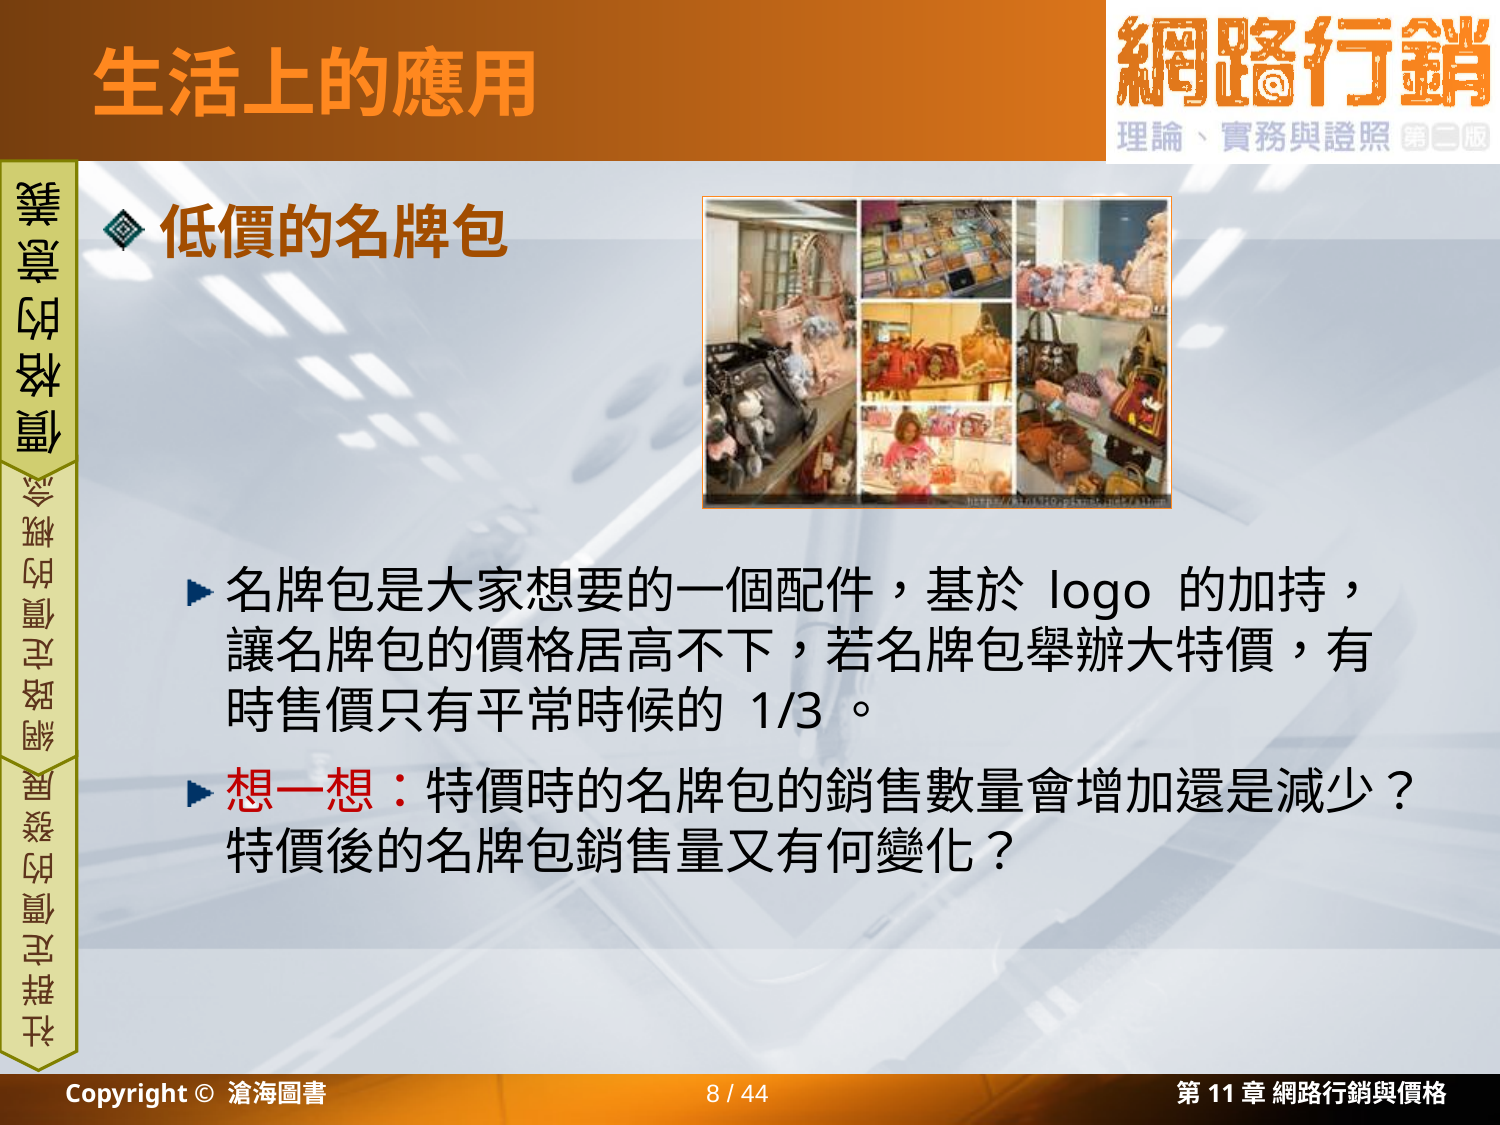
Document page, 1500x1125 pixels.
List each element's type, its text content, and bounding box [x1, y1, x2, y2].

list 低價的名牌包 名牌包是大家想要的一個配件，基於 logo 的加持，讓名牌包的價格居高不下，若名牌包舉辦大特價，有時售價只有平常時候的 1/3。 想一想：特價時的名牌包的銷售數量會增加還是減少？特價後的名牌包銷售量又有何變化？ [88, 187, 1426, 1051]
picture [0, 1074, 1500, 1125]
picture [103, 209, 145, 251]
footer 第11章 網路行銷與價格 [1012, 1070, 1463, 1114]
slide_number 8 / 44 [562, 1070, 913, 1114]
text_box 社群定價的發展 [0, 757, 77, 1071]
picture [178, 771, 214, 807]
text_box 價格的意義 [0, 160, 77, 480]
picture [702, 195, 1172, 509]
picture [1106, 0, 1500, 164]
title 生活上的應用 [76, 0, 1176, 162]
text_box 網路定價的概念 [0, 461, 77, 776]
picture [178, 570, 214, 606]
slide_number Copyright © 滄海圖書 [49, 1070, 501, 1119]
